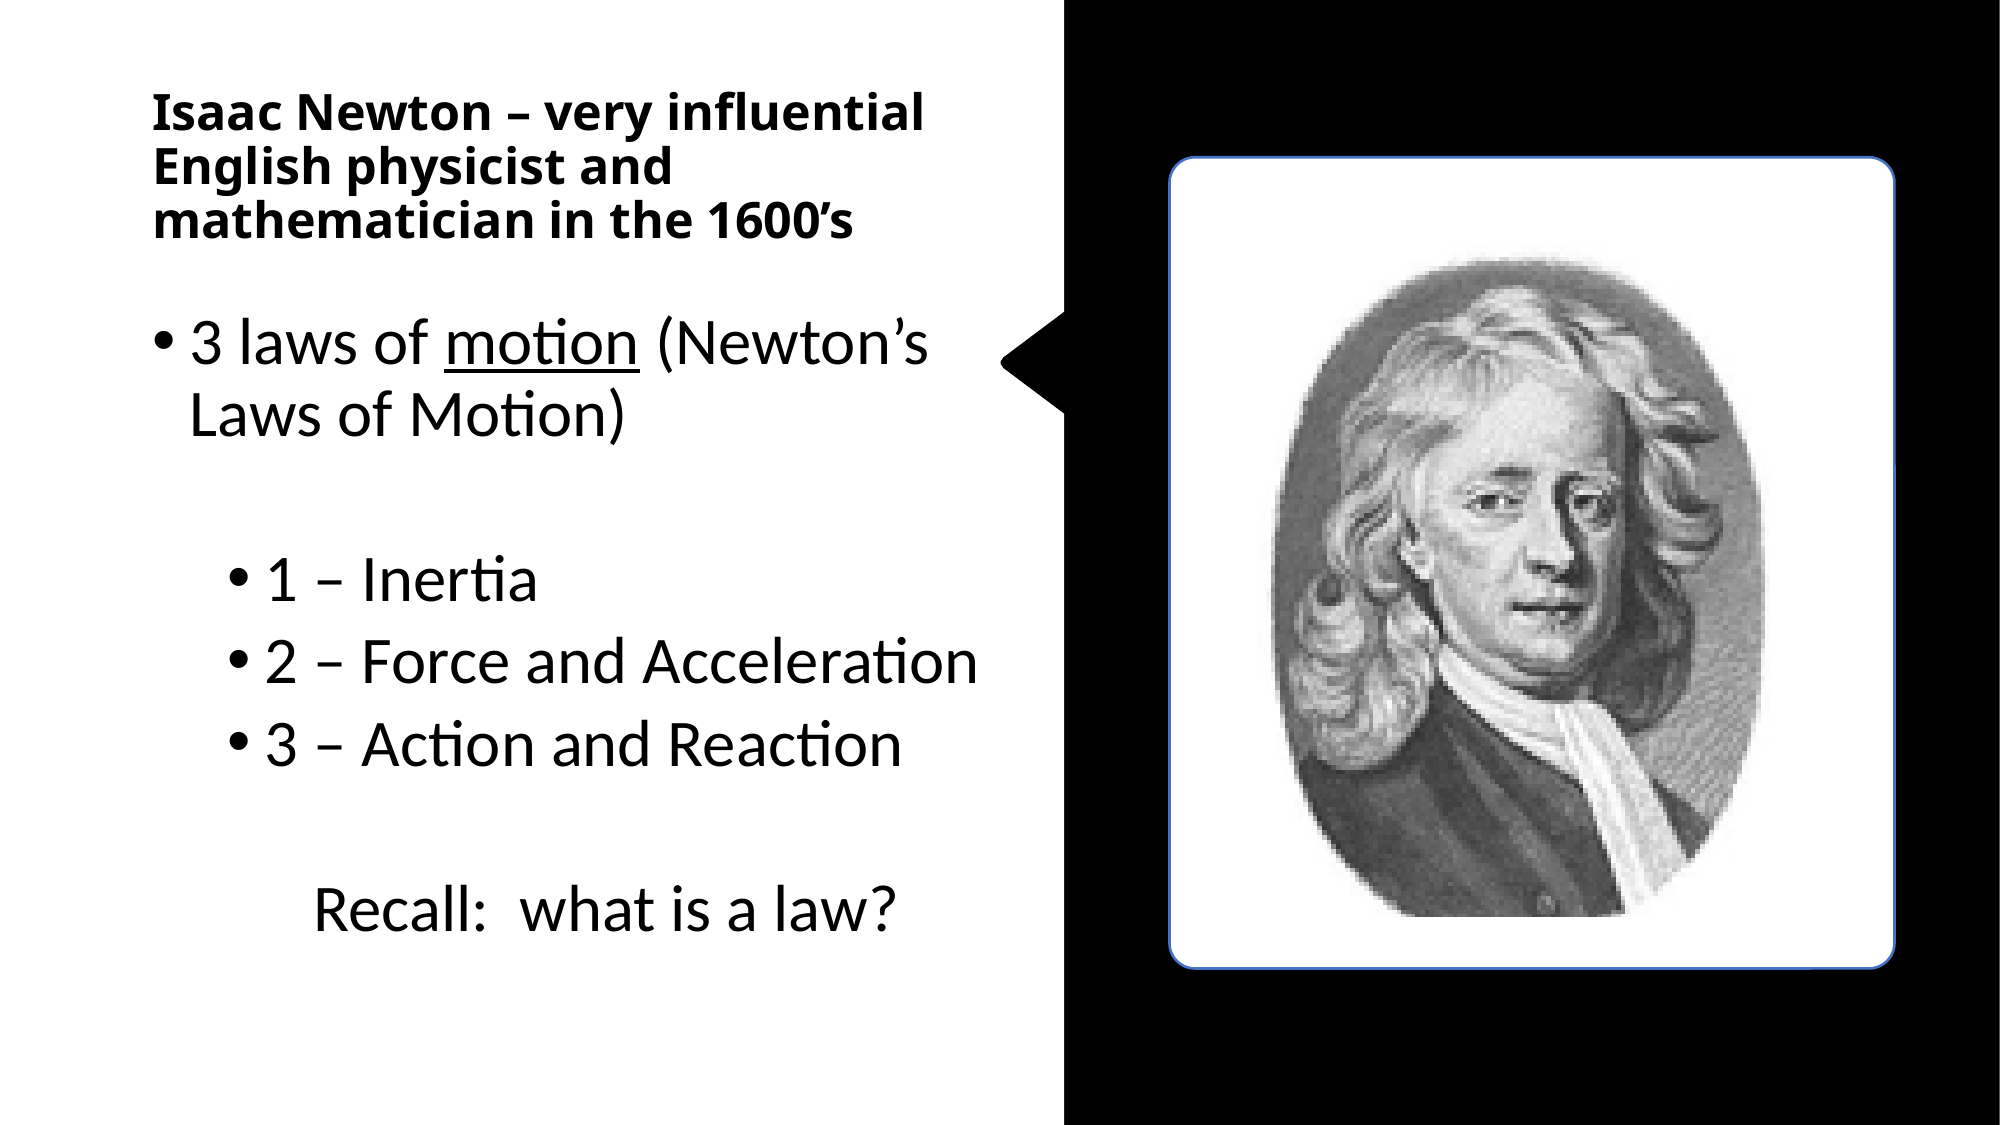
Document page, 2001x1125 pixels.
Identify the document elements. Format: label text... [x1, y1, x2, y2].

text_box [0, 0, 1066, 1125]
text_box [1002, 0, 2000, 1125]
title Isaac Newton – very influential English physicist and mathematician in the 1600’s [137, 59, 943, 278]
list 3 laws of motion (Newton’s Laws of Motion) 1 – Inertia 2 – Force and Acceleration 3 – Action and Reaction Recall: what is a law? [137, 299, 1000, 1014]
text_box [1168, 156, 1896, 970]
picture [1215, 206, 1845, 917]
